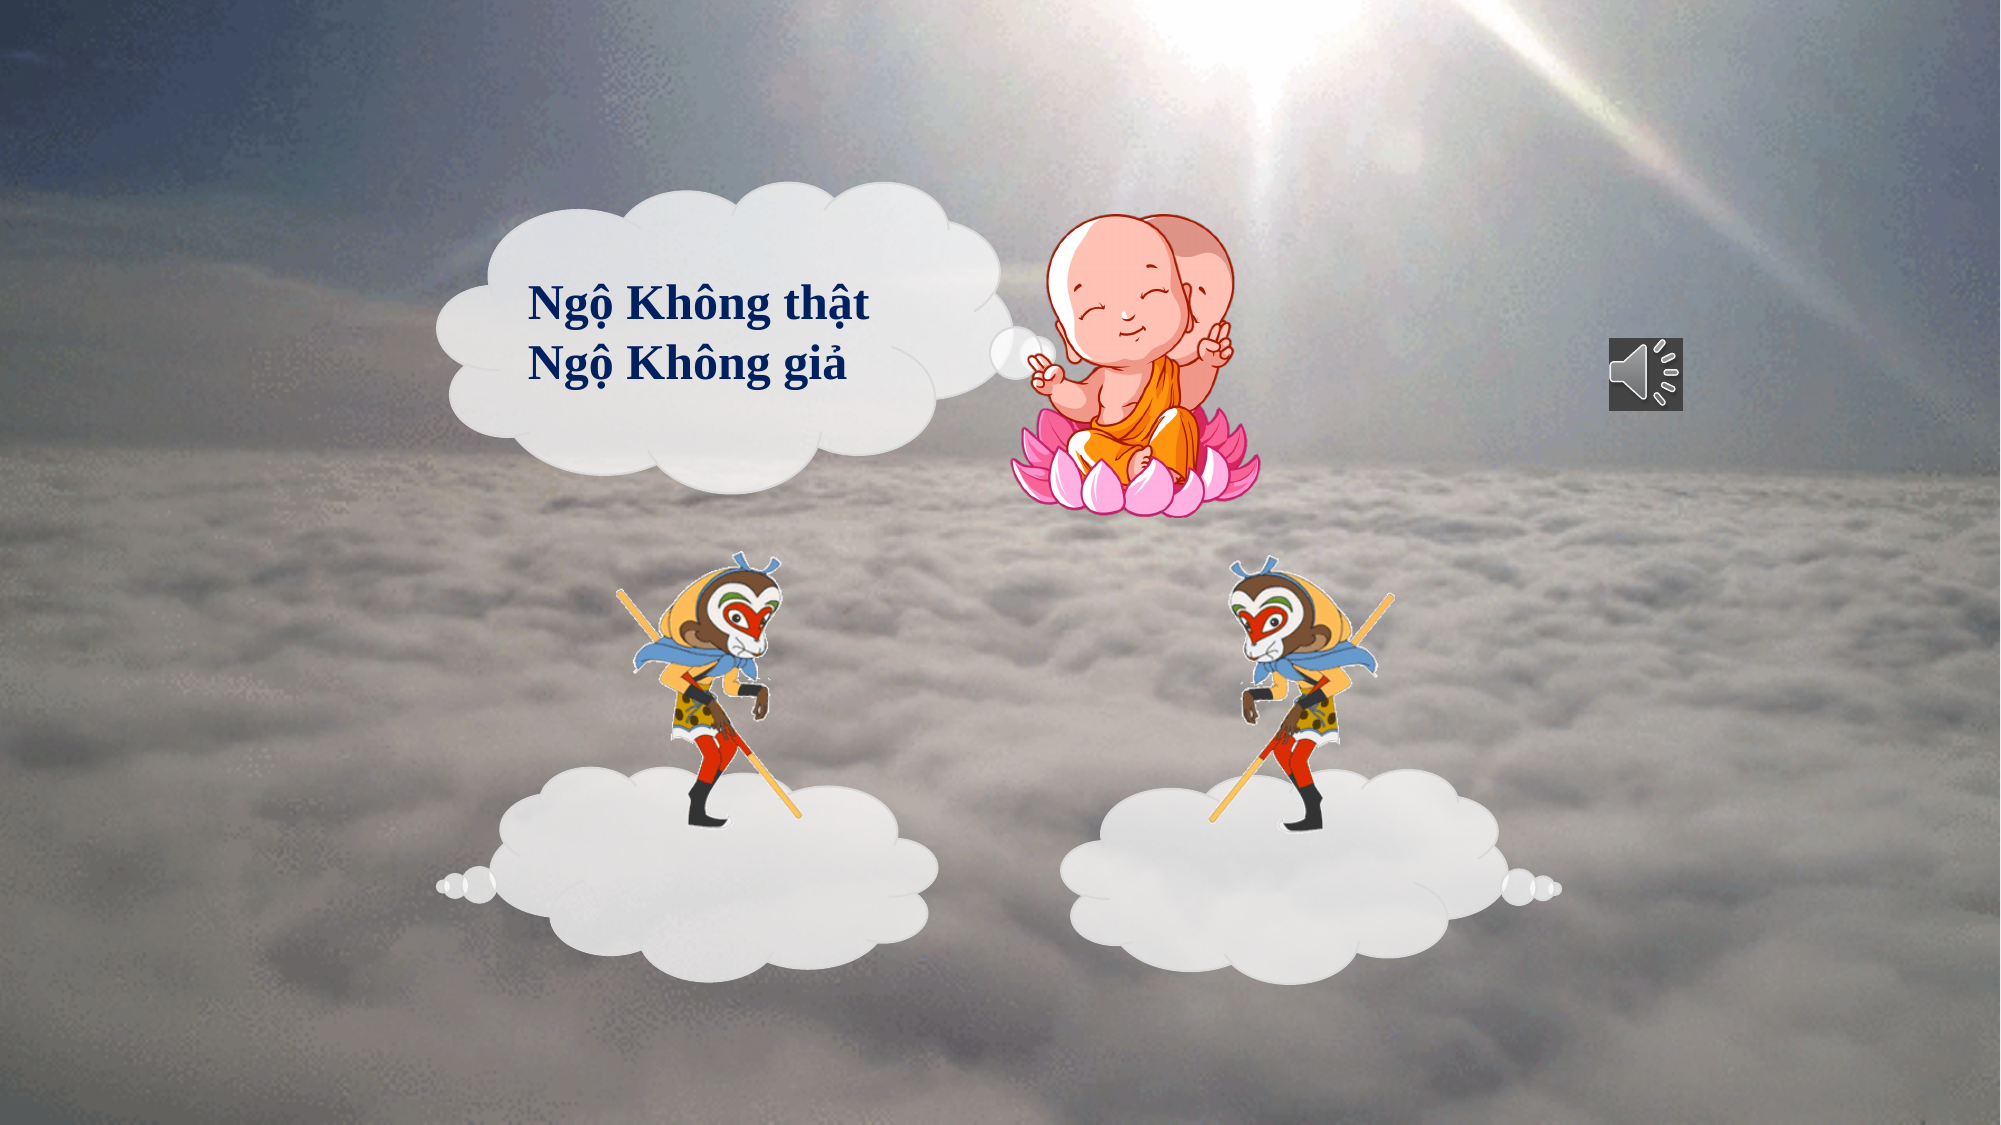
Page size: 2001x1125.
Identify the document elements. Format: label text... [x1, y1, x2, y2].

text_box [1060, 769, 1563, 985]
picture [0, 0, 2001, 1125]
text_box Ngộ Không thật Ngộ Không giả [435, 181, 983, 495]
text_box [435, 766, 939, 983]
